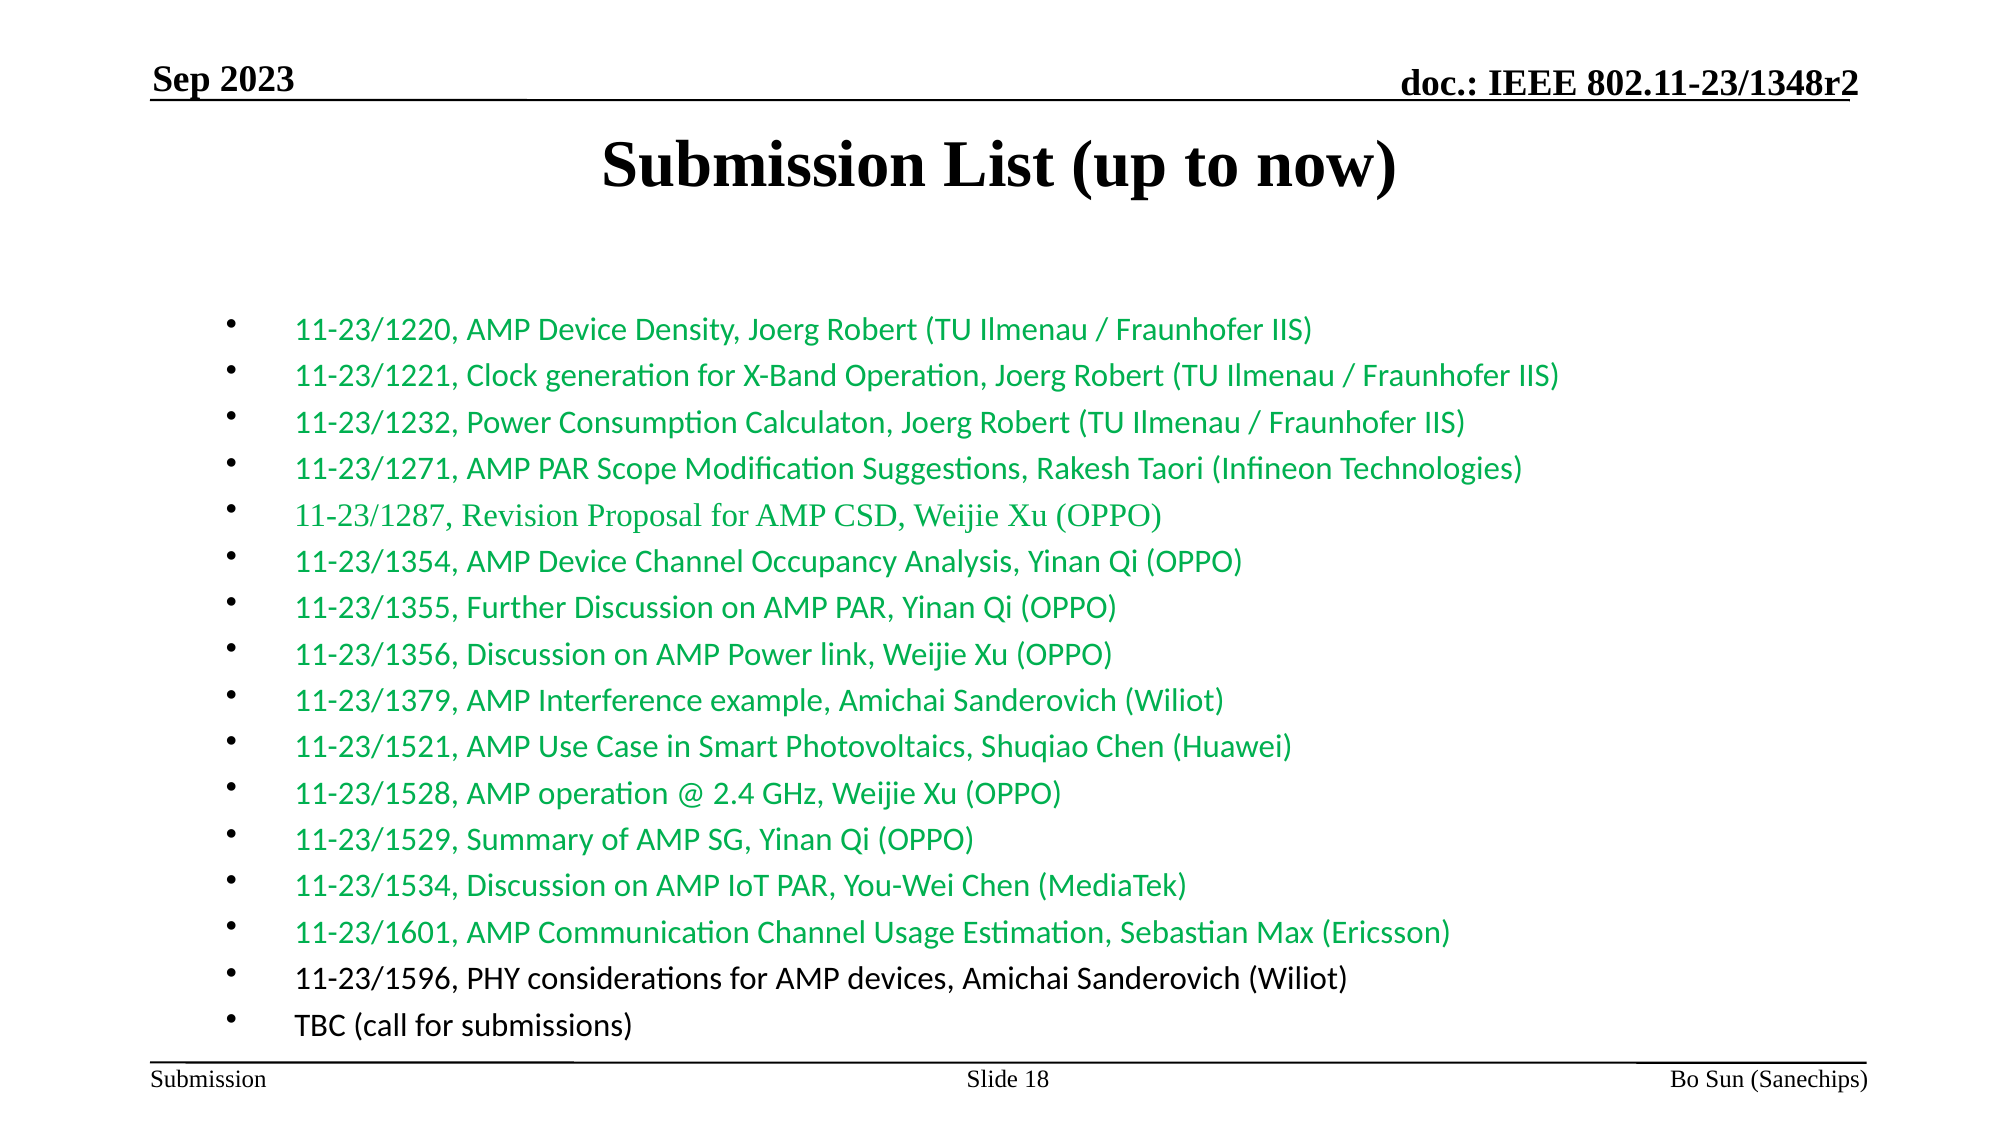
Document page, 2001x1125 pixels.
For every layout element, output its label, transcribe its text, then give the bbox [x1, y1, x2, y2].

footer Bo Sun (Sanechips) [1171, 1061, 1869, 1093]
text_box Submission List (up to now) [149, 112, 1850, 288]
slide_number Slide 18 [949, 1061, 1067, 1123]
text_box 11-23/1220, AMP Device Density, Joerg Robert (TU Ilmenau / Fraunhofer IIS) 11-23/1221, Clock generation for X-Band Operation, Joerg Robert (TU Ilmenau / Fraunhofer IIS) 11-23/1232, Power Consumption Calculaton, Joerg Robert (TU Ilmenau / Fraunhofer IIS) 11-23/1271, AMP PAR Scope Modification Suggestions, Rakesh Taori (Infineon Technologies) 11-23/1287, Revision Proposal for AMP CSD, Weijie Xu (OPPO) 11-23/1354, AMP Device Channel Occupancy Analysis, Yinan Qi (OPPO) 11-23/1355, Further Discussion on AMP PAR, Yinan Qi (OPPO) 11-23/1356, Discussion on AMP Power link, Weijie Xu (OPPO) 11-23/1379, AMP Interference example, Amichai Sanderovich (Wiliot) 11-23/1521, AMP Use Case in Smart Photovoltaics, Shuqiao Chen (Huawei) 11-23/1528, AMP operation @ 2.4 GHz, Weijie Xu (OPPO) 11-23/1529, Summary of AMP SG, Yinan Qi (OPPO) 11-23/1534, Discussion on AMP IoT PAR, You-Wei Chen (MediaTek) 11-23/1601, AMP Communication Channel Usage Estimation, Sebastian Max (Ericsson) 11-23/1596, PHY considerations for AMP devices, Amichai Sanderovich (Wiliot) TBC (call for submissions) [154, 300, 1830, 1050]
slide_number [152, 54, 563, 100]
